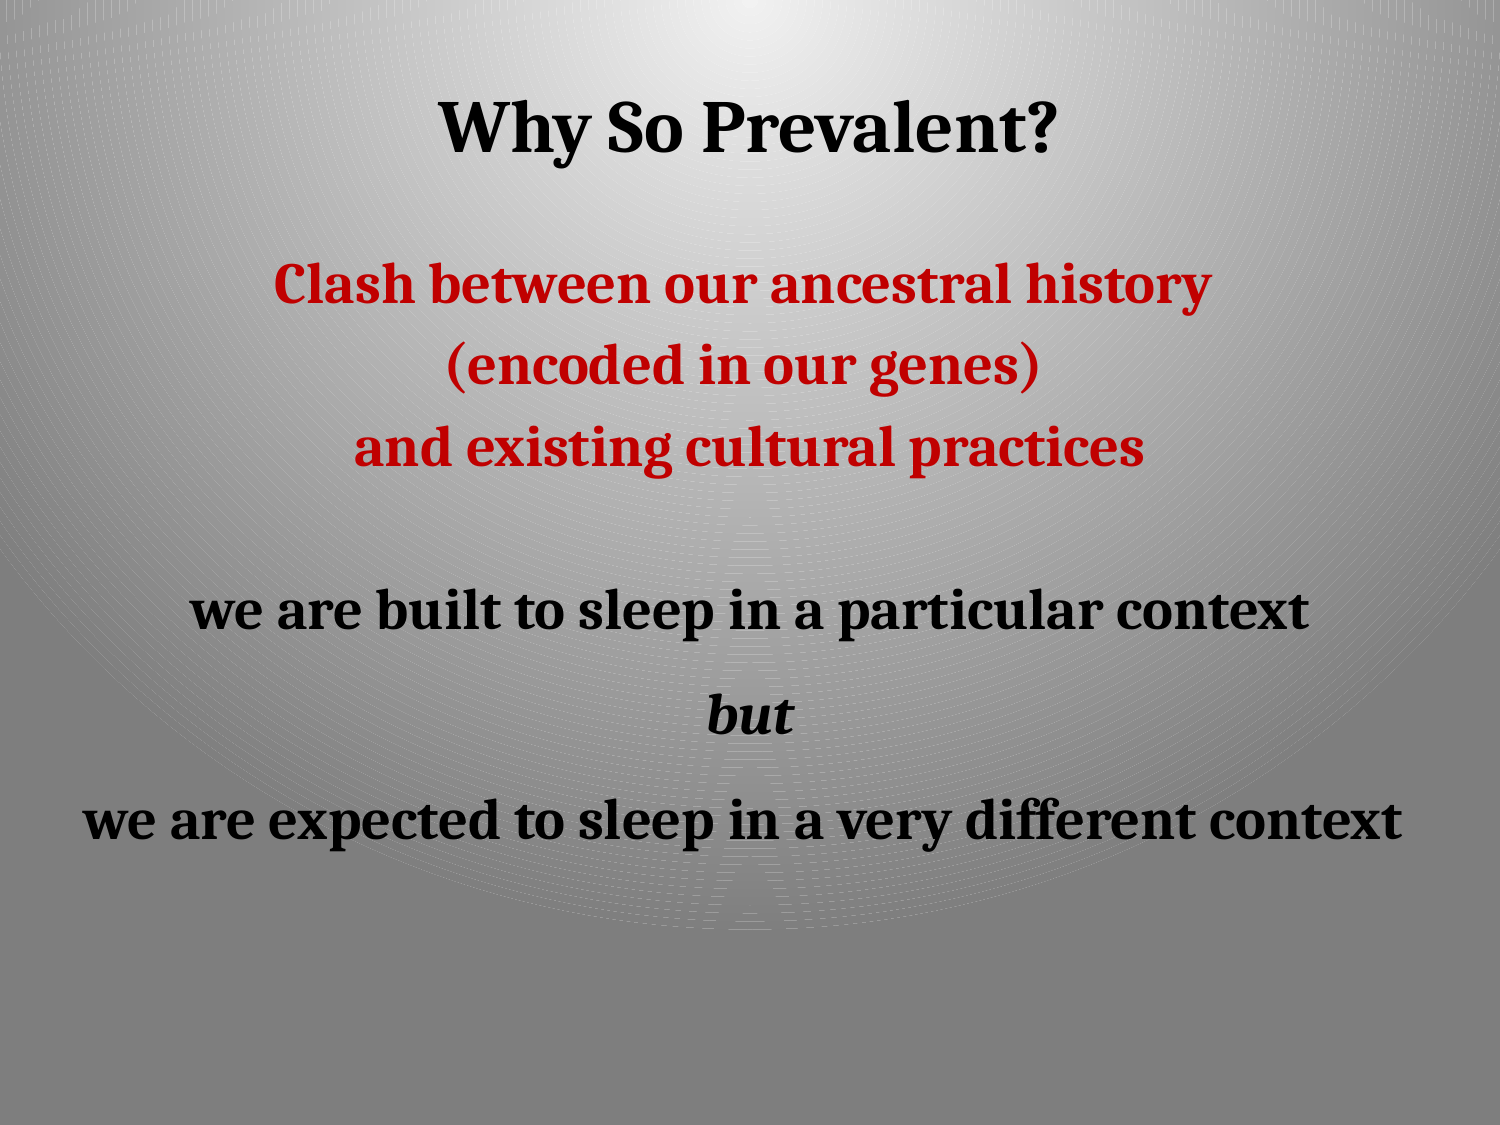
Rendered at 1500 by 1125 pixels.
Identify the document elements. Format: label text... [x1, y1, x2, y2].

list Clash between our ancestral history (encoded in our genes) and existing cultural practices we are built to sleep in a particular context but we are expected to sleep in a very different context [37, 237, 1463, 1113]
title Why So Prevalent? [50, 45, 1450, 200]
